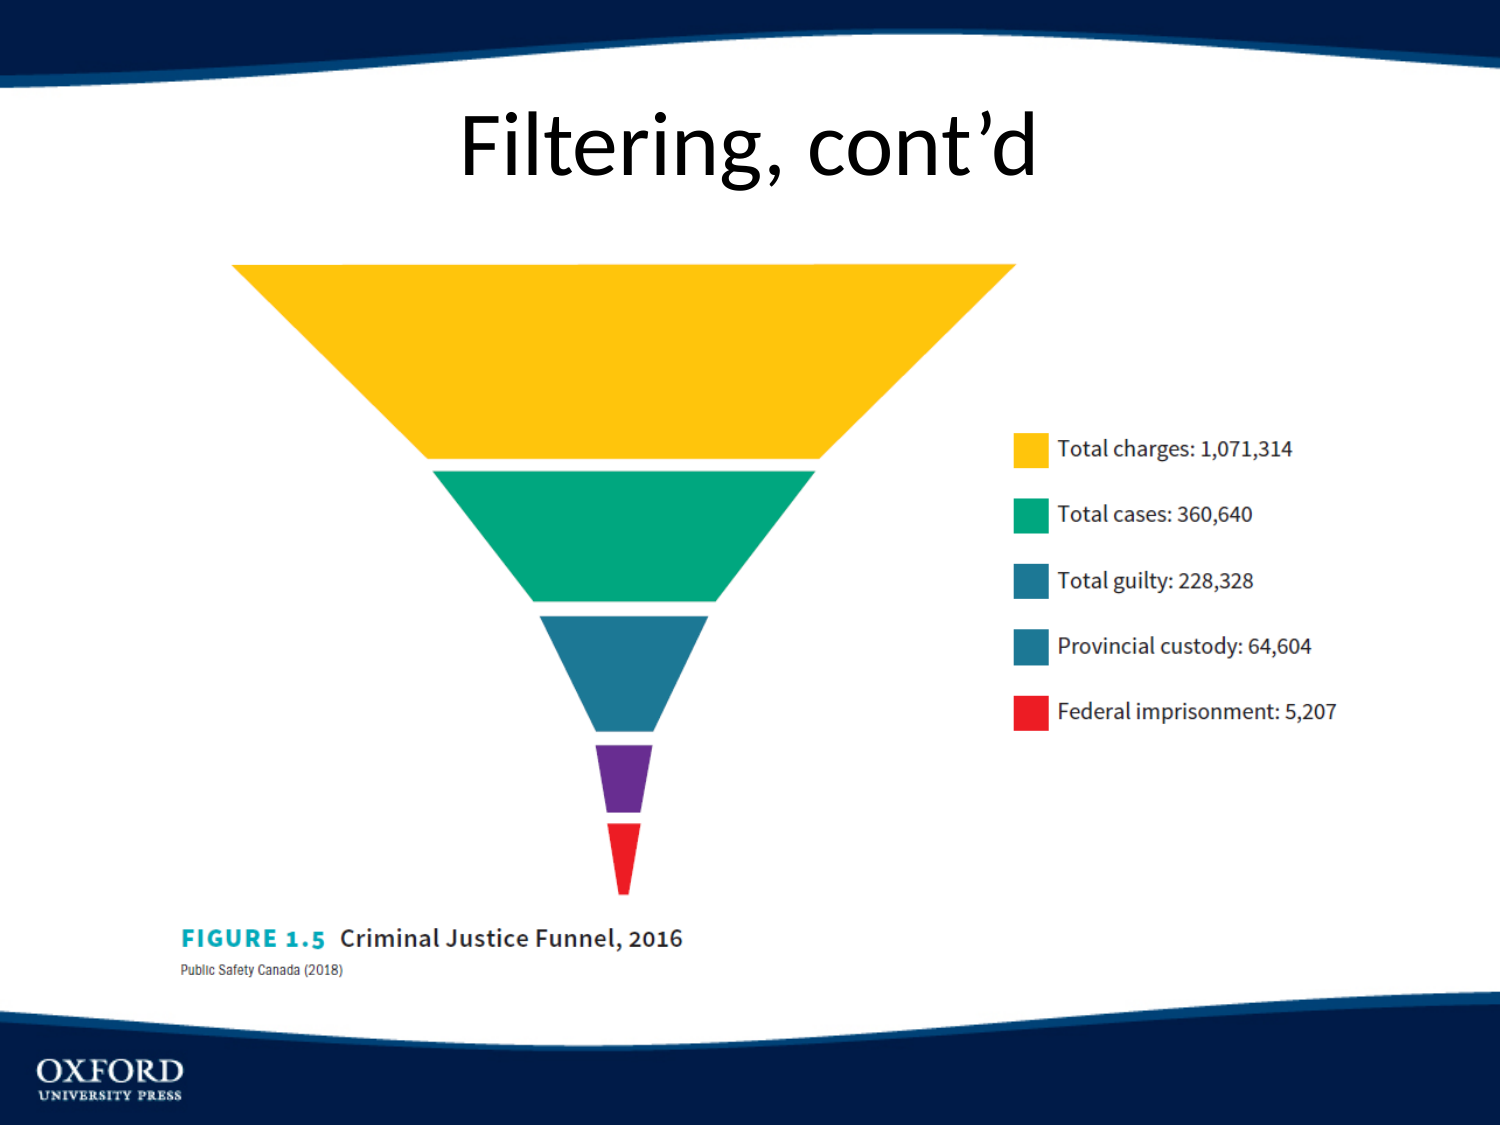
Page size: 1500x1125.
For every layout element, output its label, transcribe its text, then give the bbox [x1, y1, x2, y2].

picture [0, 0, 1500, 1125]
title Filtering, cont’d [75, 45, 1425, 233]
